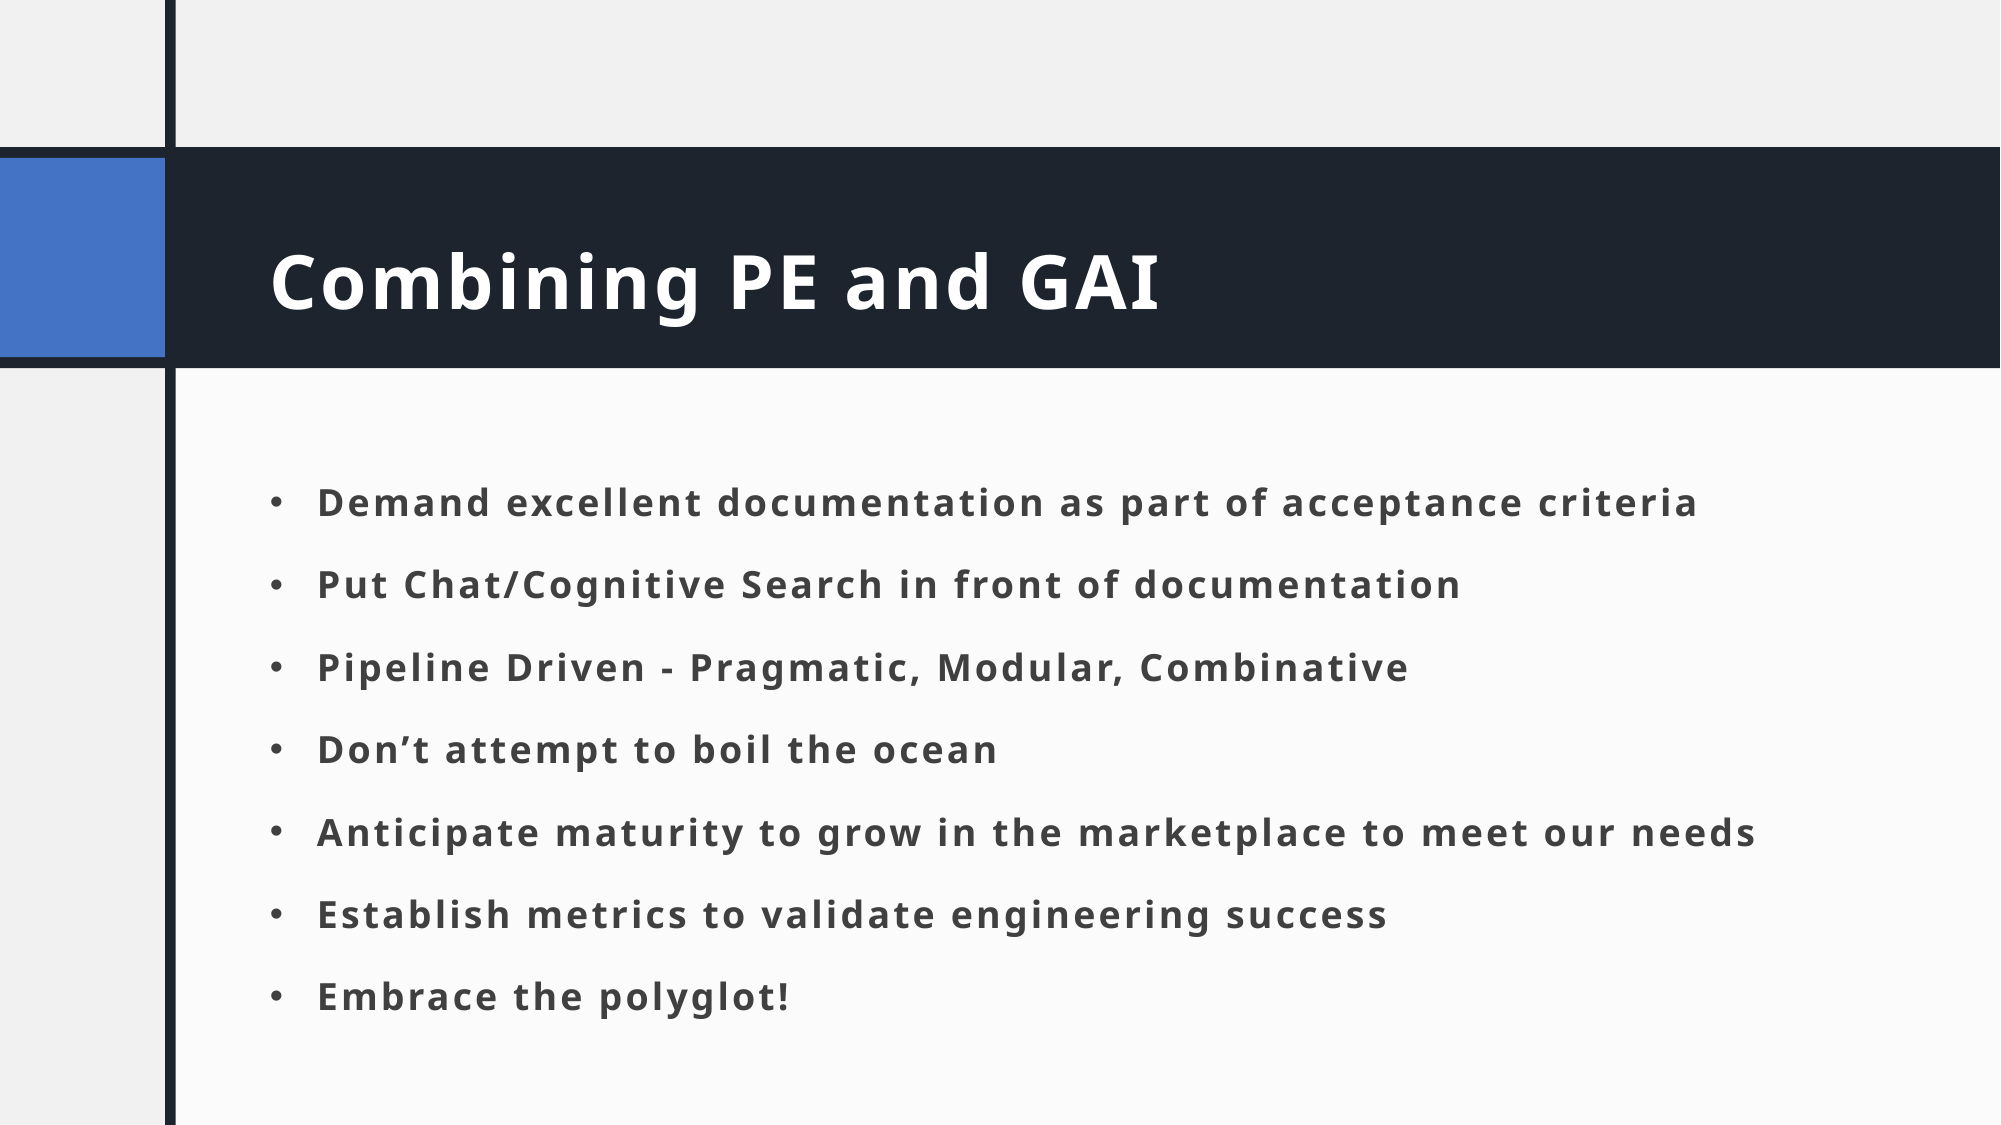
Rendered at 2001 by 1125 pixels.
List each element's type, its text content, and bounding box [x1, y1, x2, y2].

text_box [177, 146, 2000, 369]
text_box [0, 369, 164, 1125]
text_box [177, 369, 2000, 1125]
text_box [177, 0, 2000, 146]
text_box [0, 157, 164, 358]
list Demand excellent documentation as part of acceptance criteria Put Chat/Cognitive Search in front of documentation Pipeline Driven - Pragmatic, Modular, Combinative Don’t attempt to boil the ocean Anticipate maturity to grow in the marketplace to meet our needs Establish metrics to validate engineering success Embrace the polyglot! [251, 443, 1882, 1081]
title Combining PE and GAI [251, 171, 1895, 341]
text_box [0, 0, 164, 146]
text_box [0, 146, 164, 157]
text_box [164, 0, 177, 1125]
text_box [0, 358, 164, 369]
